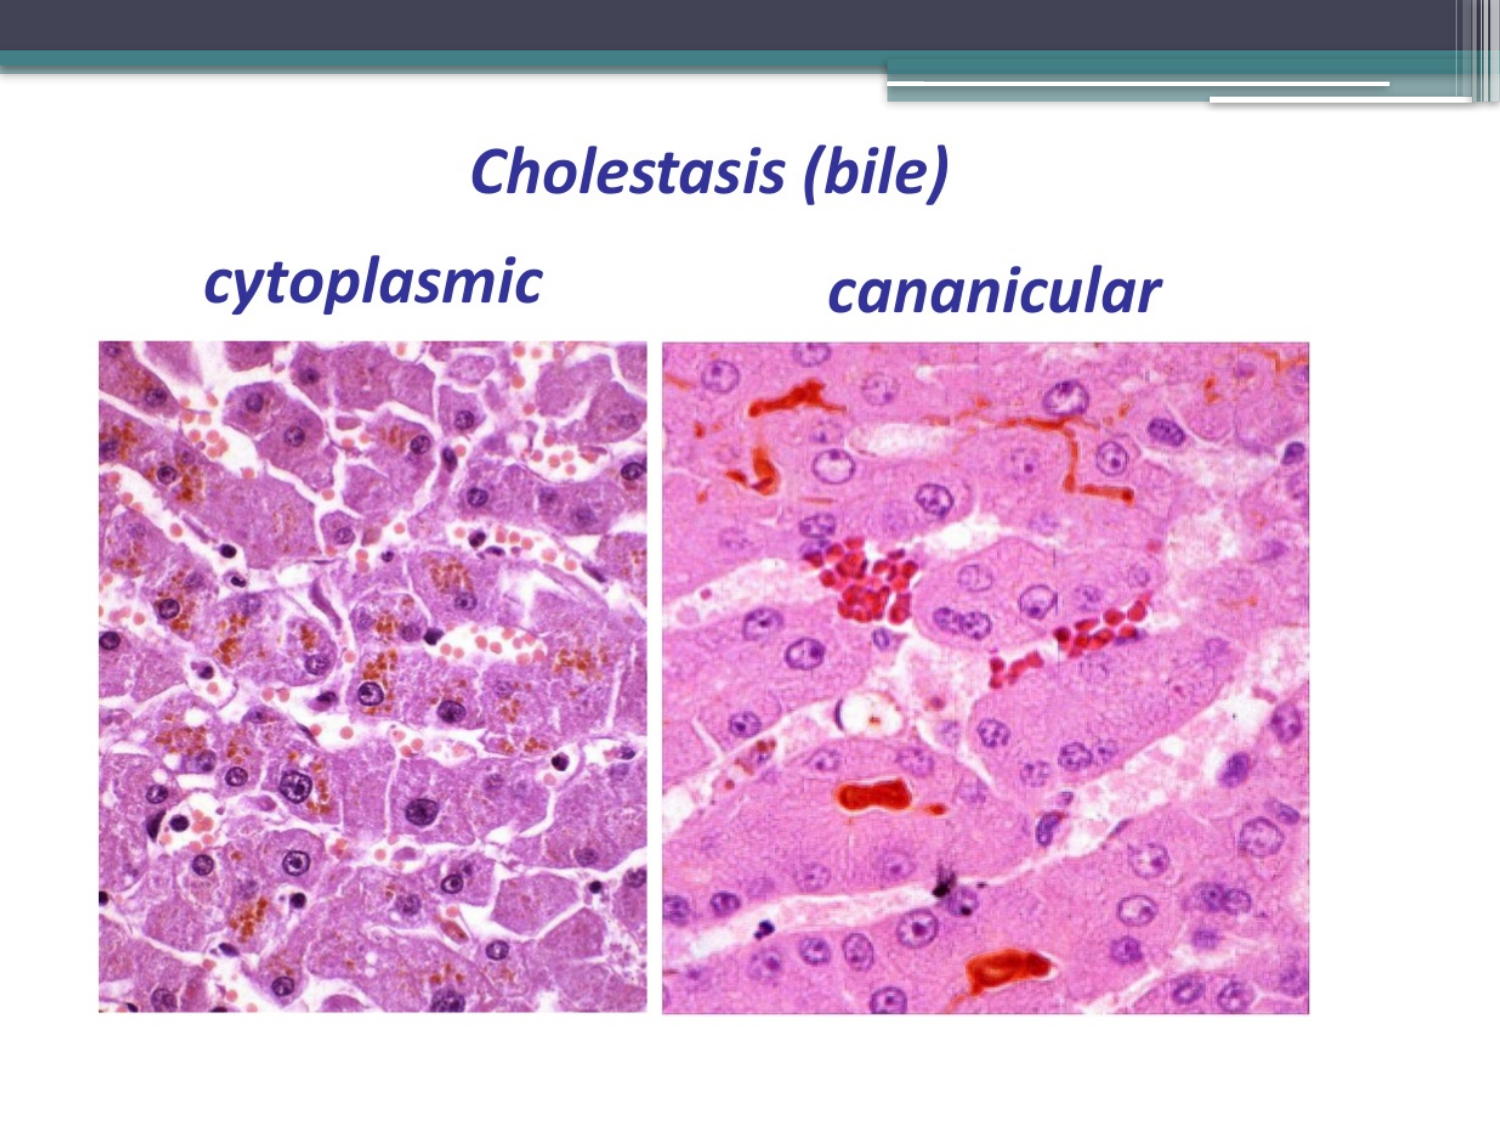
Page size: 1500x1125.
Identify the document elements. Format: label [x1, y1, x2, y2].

picture [88, 113, 1331, 1046]
